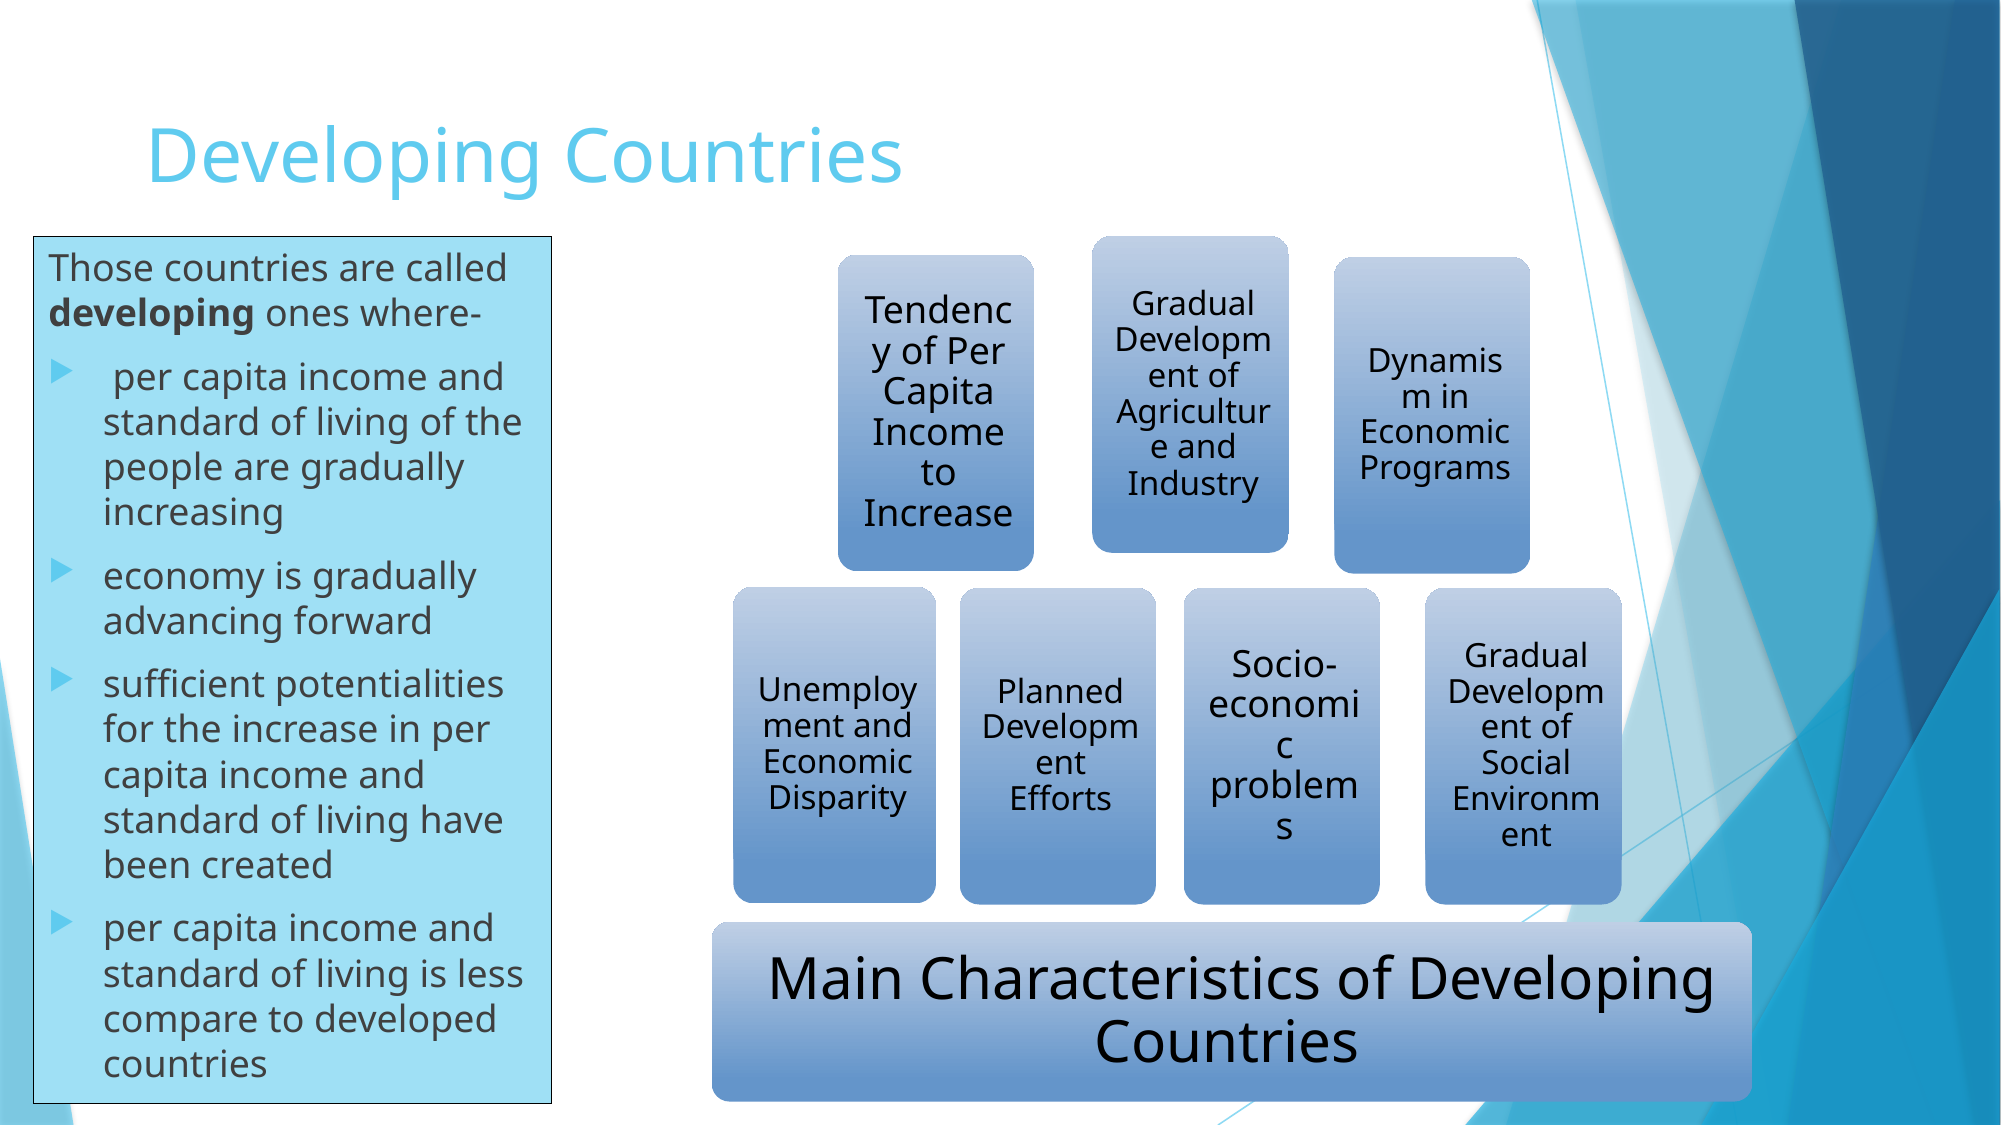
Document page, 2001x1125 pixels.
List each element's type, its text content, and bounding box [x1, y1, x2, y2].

title Developing Countries [111, 99, 1522, 317]
list Those countries are called developing ones where- per capita income and standard of living of the people are gradually increasing economy is gradually advancing forward sufficient potentialities for the increase in per capita income and standard of living have been created per capita income and standard of living is less compare to developed countries [33, 236, 552, 1104]
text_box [710, 235, 1984, 1103]
